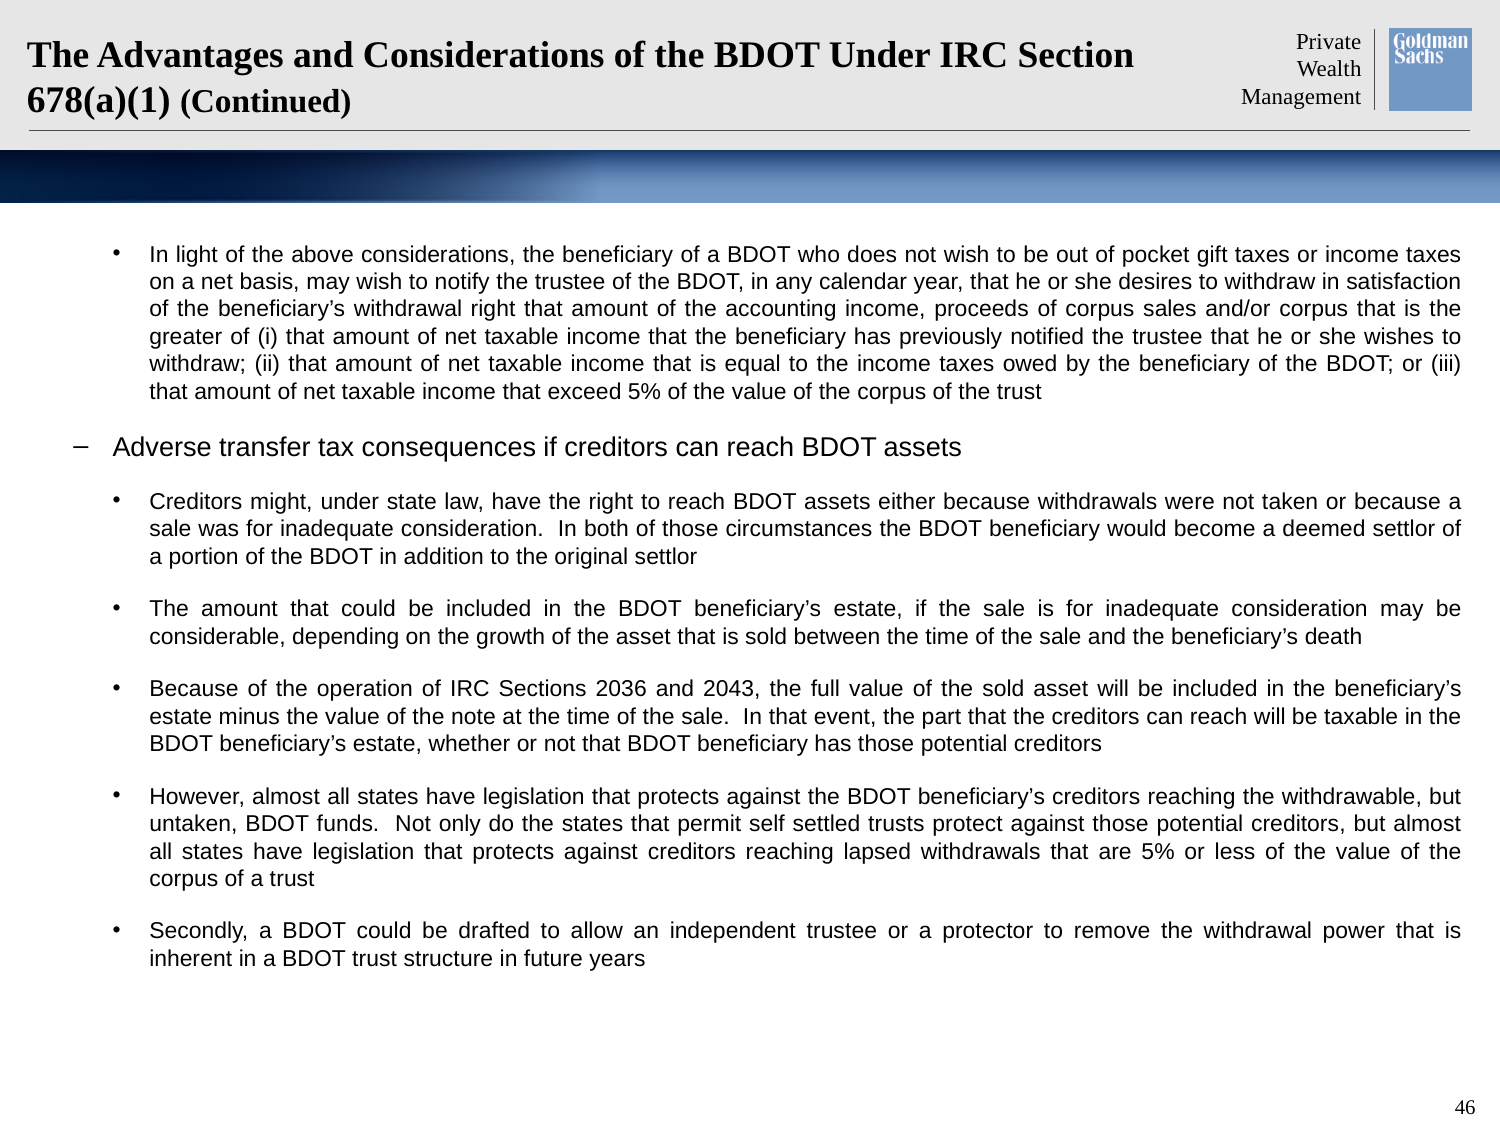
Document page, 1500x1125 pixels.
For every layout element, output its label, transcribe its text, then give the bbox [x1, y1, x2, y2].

list In light of the above considerations, the beneficiary of a BDOT who does not wish to be out of pocket gift taxes or income taxes on a net basis, may wish to notify the trustee of the BDOT, in any calendar year, that he or she desires to withdraw in satisfaction of the beneficiary’s withdrawal right that amount of the accounting income, proceeds of corpus sales and/or corpus that is the greater of (i) that amount of net taxable income that the beneficiary has previously notified the trustee that he or she wishes to withdraw; (ii) that amount of net taxable income that is equal to the income taxes owed by the beneficiary of the BDOT; or (iii) that amount of net taxable income that exceed 5% of the value of the corpus of the trust Adverse transfer tax consequences if creditors can reach BDOT assets Creditors might, under state law, have the right to reach BDOT assets either because withdrawals were not taken or because a sale was for inadequate consideration. In both of those circumstances the BDOT beneficiary would become a deemed settlor of a portion of the BDOT in addition to the original settlor The amount that could be included in the BDOT beneficiary’s estate, if the sale is for inadequate consideration may be considerable, depending on the growth of the asset that is sold between the time of the sale and the beneficiary’s death Because of the operation of IRC Sections 2036 and 2043, the full value of the sold asset will be included in the beneficiary’s estate minus the value of the note at the time of the sale. In that event, the part that the creditors can reach will be taxable in the BDOT beneficiary’s estate, whether or not that BDOT beneficiary has those potential creditors However, almost all states have legislation that protects against the BDOT beneficiary’s creditors reaching the withdrawable, but untaken, BDOT funds. Not only do the states that permit self settled trusts protect against those potential creditors, but almost all states have legislation that protects against creditors reaching lapsed withdrawals that are 5% or less of the value of the corpus of a trust Secondly, a BDOT could be drafted to allow an independent trustee or a protector to remove the withdrawal power that is inherent in a BDOT trust structure in future years [29, 231, 1471, 1000]
slide_number 45 [1429, 1093, 1476, 1125]
picture [0, 150, 1500, 203]
picture [1389, 28, 1472, 111]
title The Advantages and Considerations of the BDOT Under IRC Section 678(a)(1) (Continued) [26, 12, 1238, 120]
